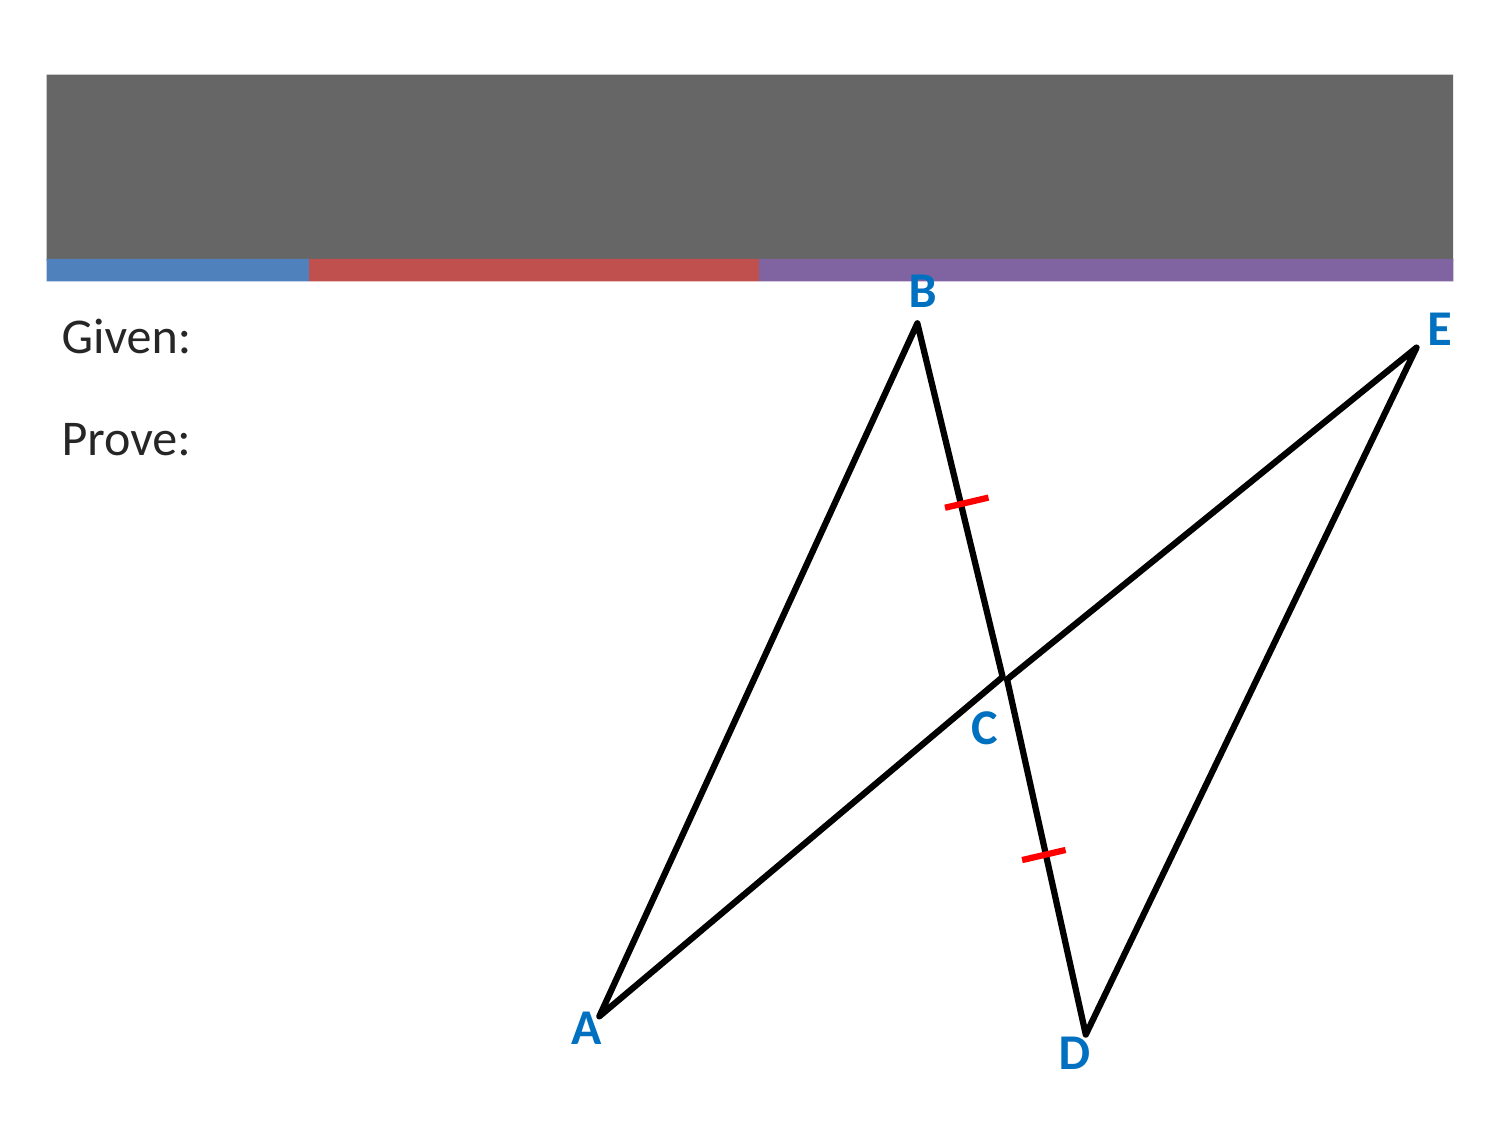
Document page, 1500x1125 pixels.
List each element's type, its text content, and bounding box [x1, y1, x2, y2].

text_box C [956, 686, 1019, 762]
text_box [1021, 849, 1067, 861]
text_box E [1412, 287, 1475, 363]
text_box B [893, 249, 957, 325]
text_box D [1043, 1012, 1107, 1088]
text_box [597, 321, 1005, 1019]
text_box A [556, 987, 619, 1063]
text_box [944, 497, 989, 509]
text_box [1005, 348, 1412, 1037]
